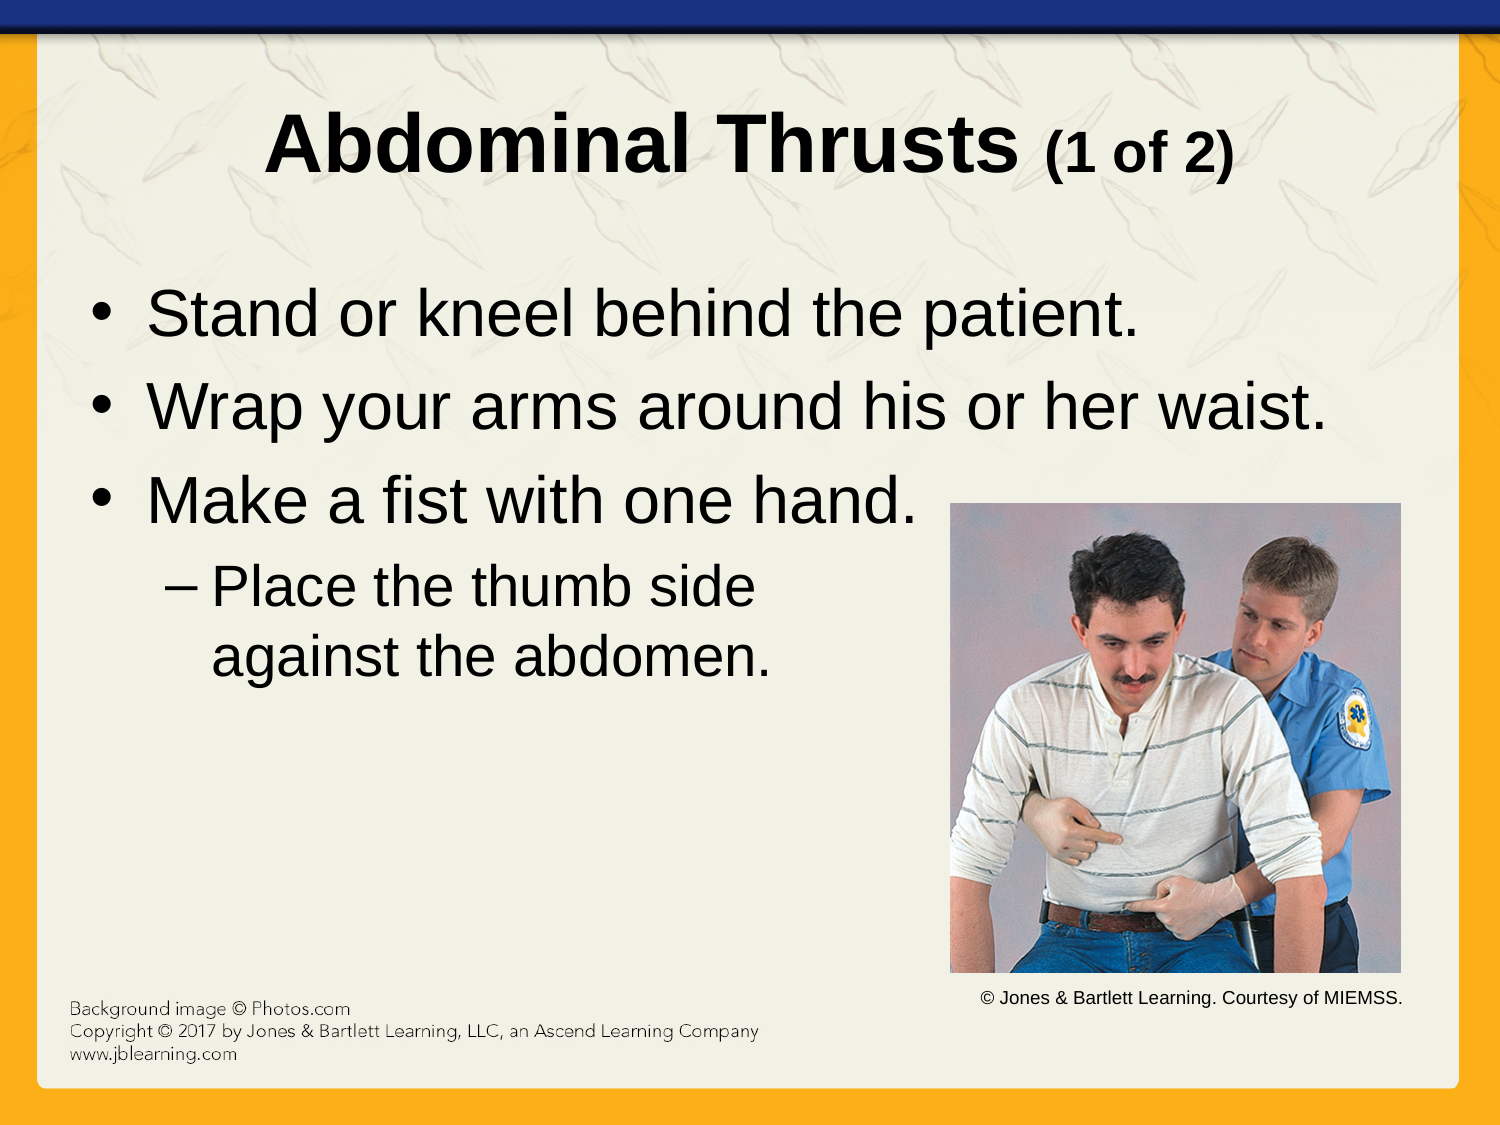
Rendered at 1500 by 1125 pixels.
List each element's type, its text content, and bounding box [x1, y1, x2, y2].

picture [0, 0, 1500, 1125]
title Abdominal Thrusts (1 of 2) [75, 45, 1425, 233]
list Stand or kneel behind the patient. Wrap your arms around his or her waist. Make a fist with one hand. Place the thumb side against the abdomen. [75, 262, 1425, 1005]
text_box © Jones & Bartlett Learning. Courtesy of MIEMSS. [965, 978, 1418, 1016]
